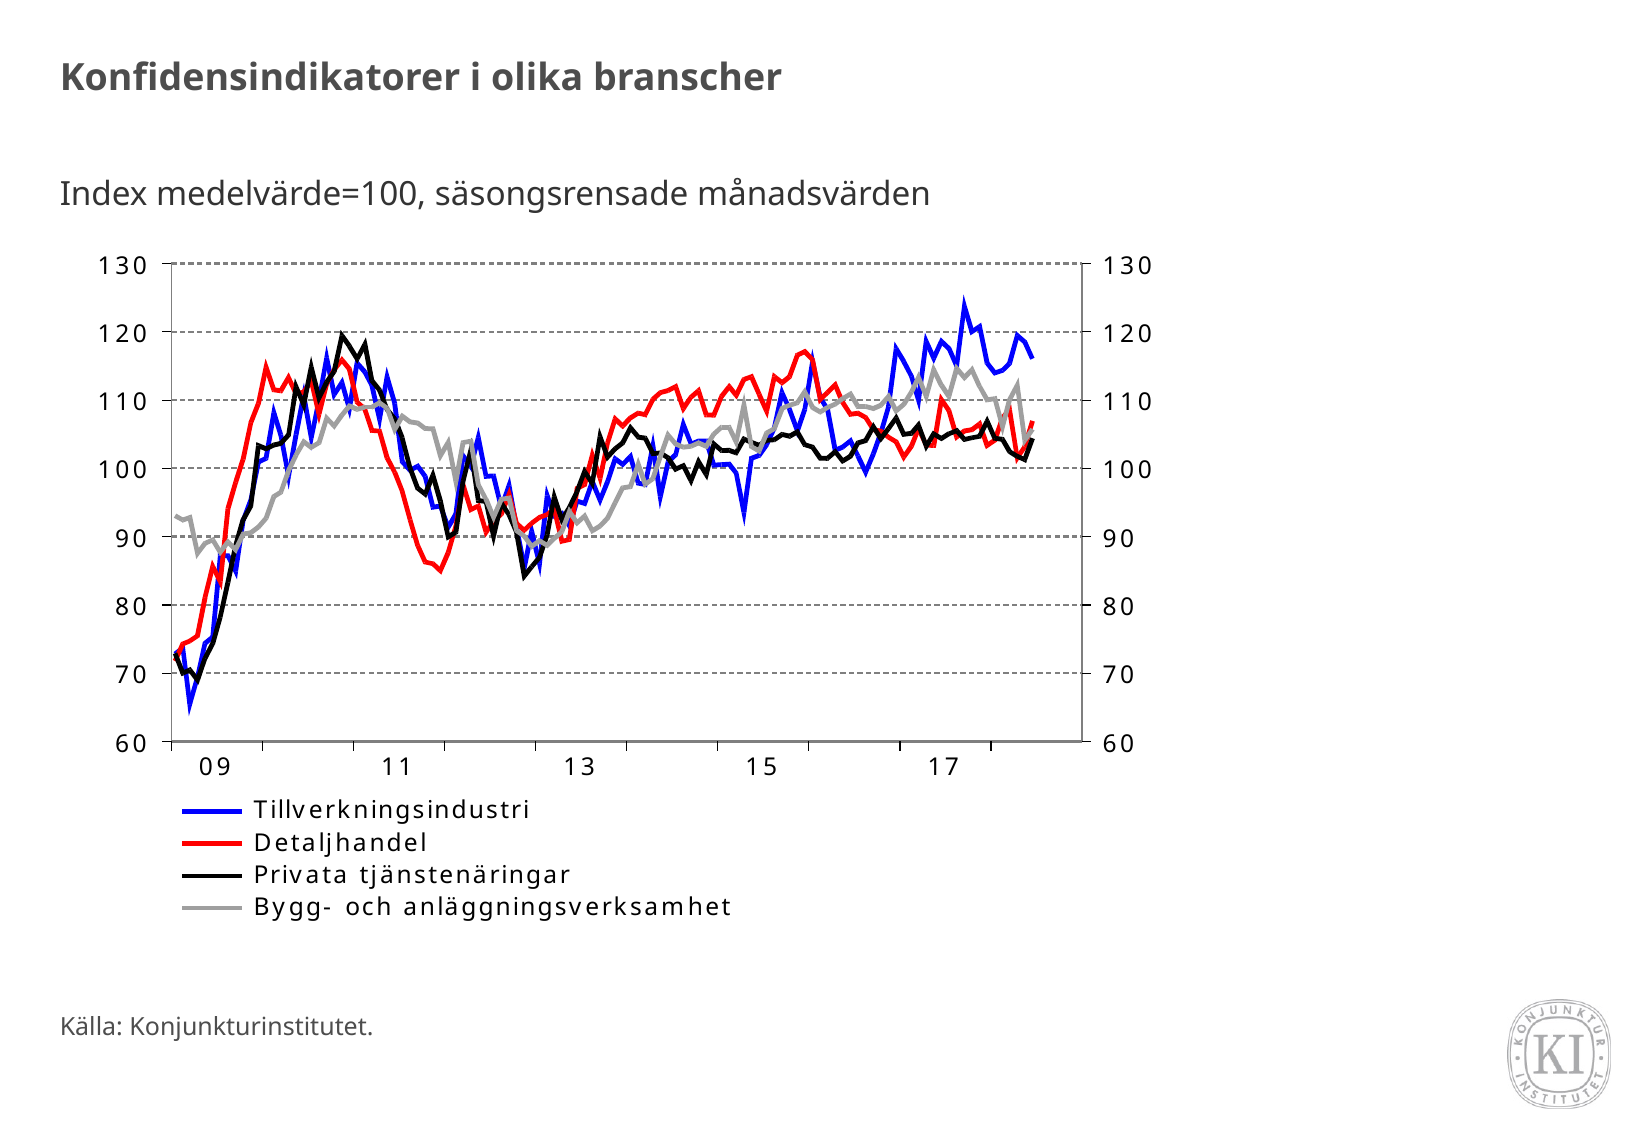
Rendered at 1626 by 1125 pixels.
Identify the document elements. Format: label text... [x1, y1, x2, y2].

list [59, 228, 1207, 946]
subtitle Källa: Konjunkturinstitutet. [44, 1003, 1474, 1106]
picture [1507, 999, 1611, 1109]
title Konfidensindikatorer i olika branscher [44, 45, 1545, 114]
list Index medelvärde=100, säsongsrensade månadsvärden [44, 125, 1545, 220]
